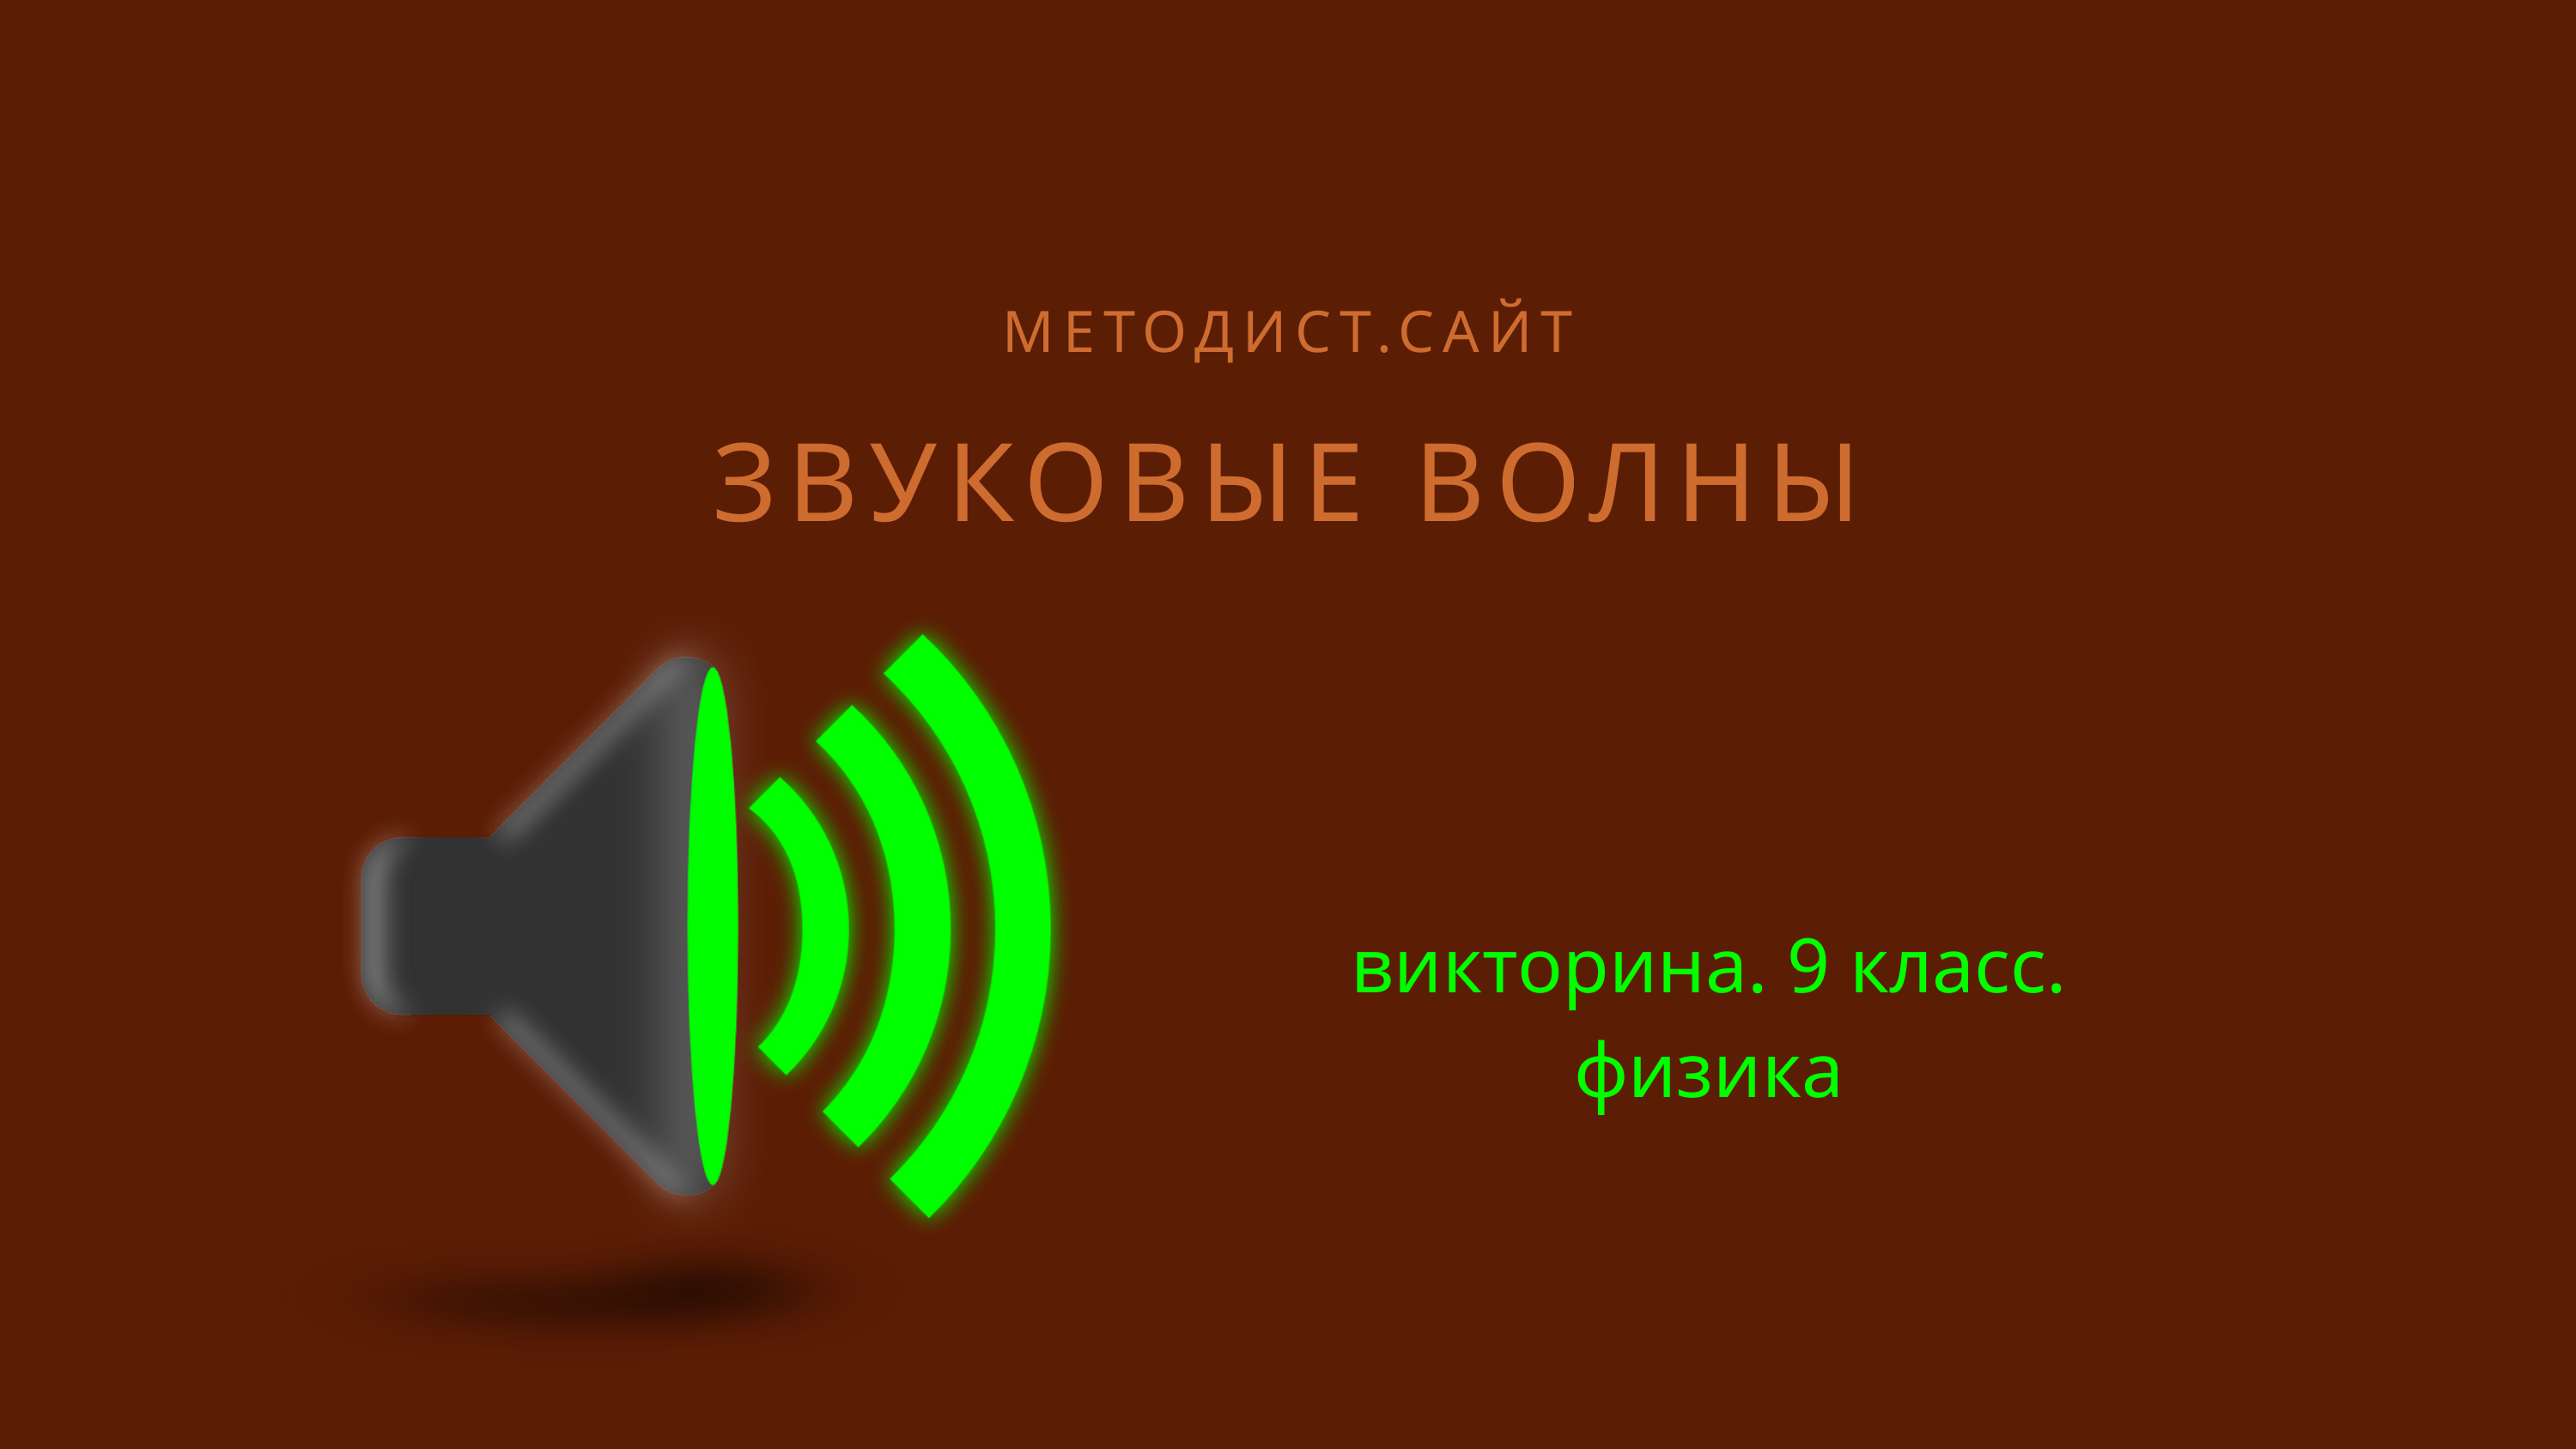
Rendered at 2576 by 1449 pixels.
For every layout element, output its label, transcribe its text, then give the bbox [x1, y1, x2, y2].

picture [257, 546, 1154, 1397]
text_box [187, 292, 2389, 546]
text_box викторина. 9 класс. физика [1235, 902, 2184, 1218]
